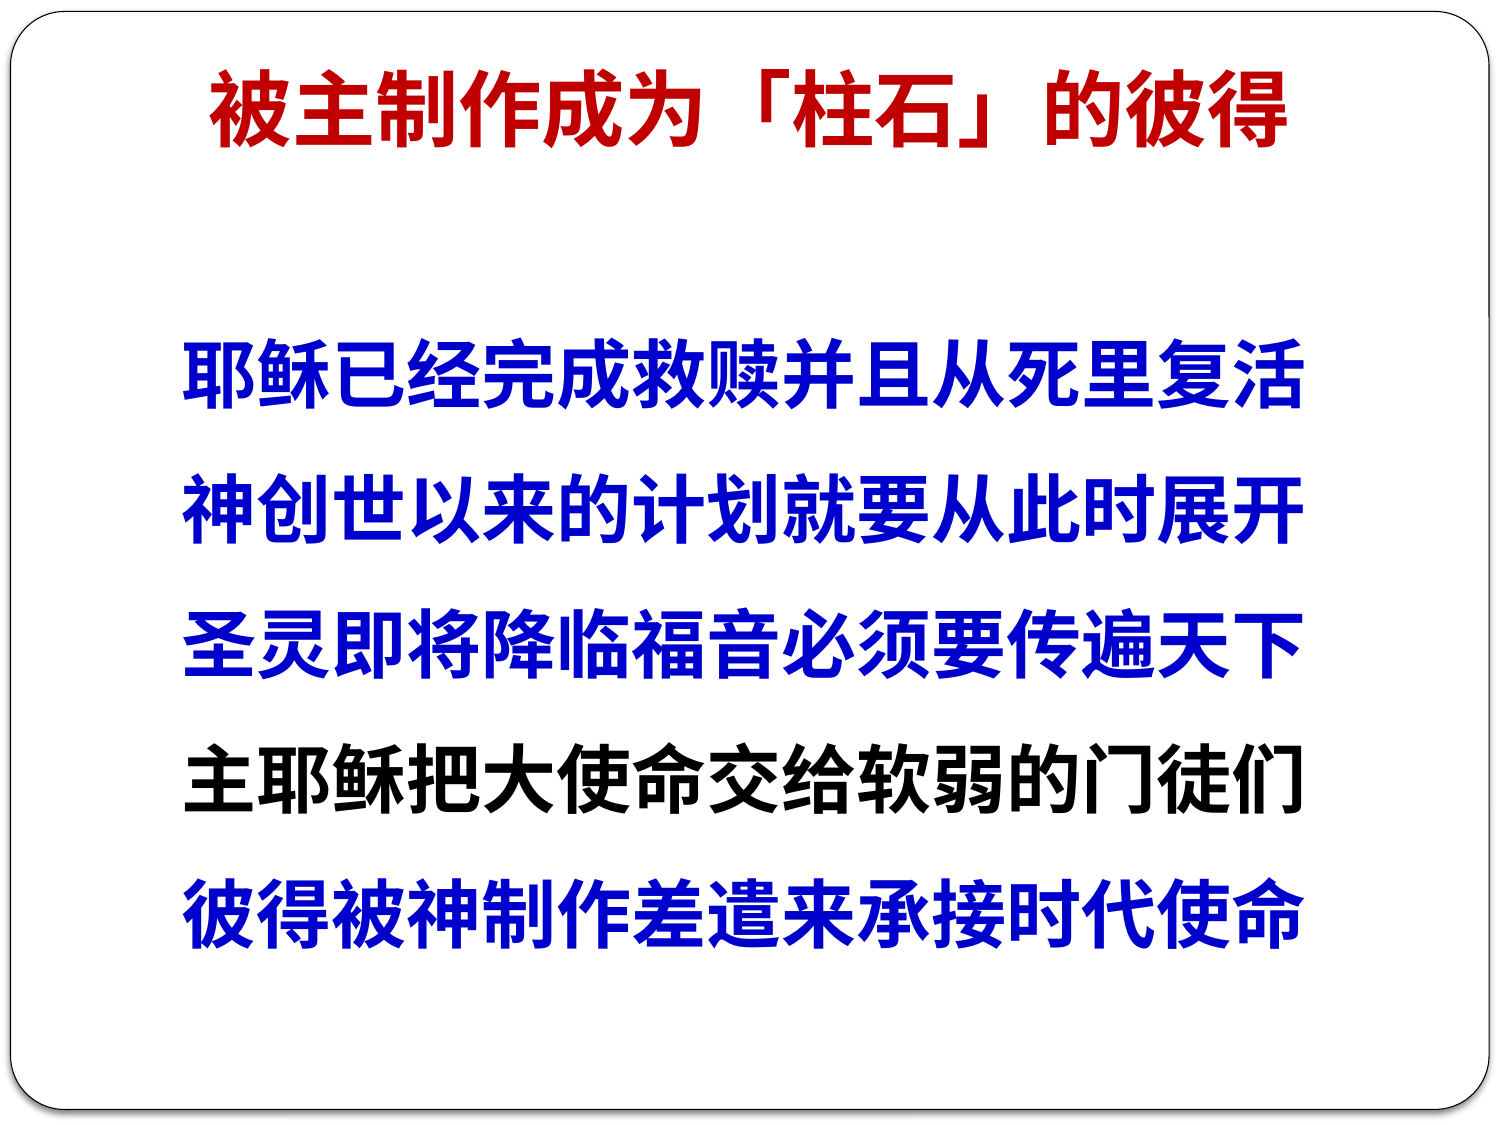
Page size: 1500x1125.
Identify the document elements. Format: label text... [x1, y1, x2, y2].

text_box 耶稣已经完成救赎并且从死里复活 神创世以来的计划就要从此时展开 圣灵即将降临福音必须要传遍天下 主耶稣把大使命交给软弱的门徒们 彼得被神制作差遣来承接时代使命 [87, 274, 1400, 965]
text_box 被主制作成为「柱石」的彼得 [0, 50, 1500, 165]
